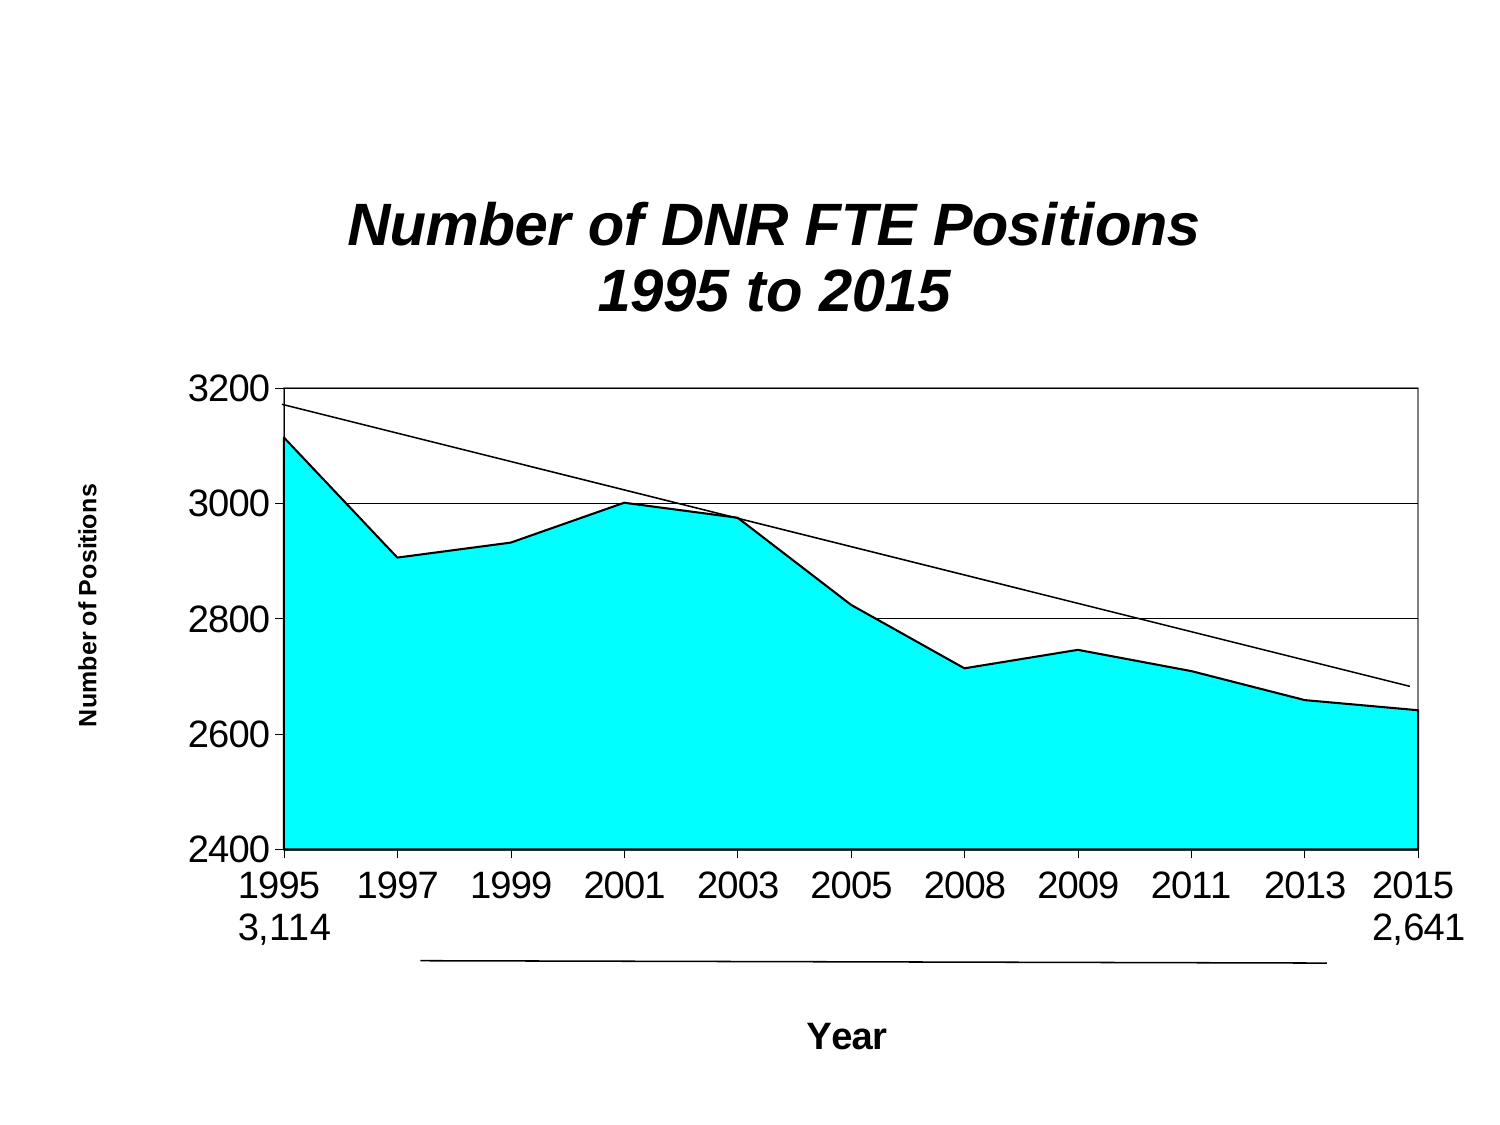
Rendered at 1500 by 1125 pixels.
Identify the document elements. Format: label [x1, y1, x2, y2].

chart [0, 49, 1500, 1125]
